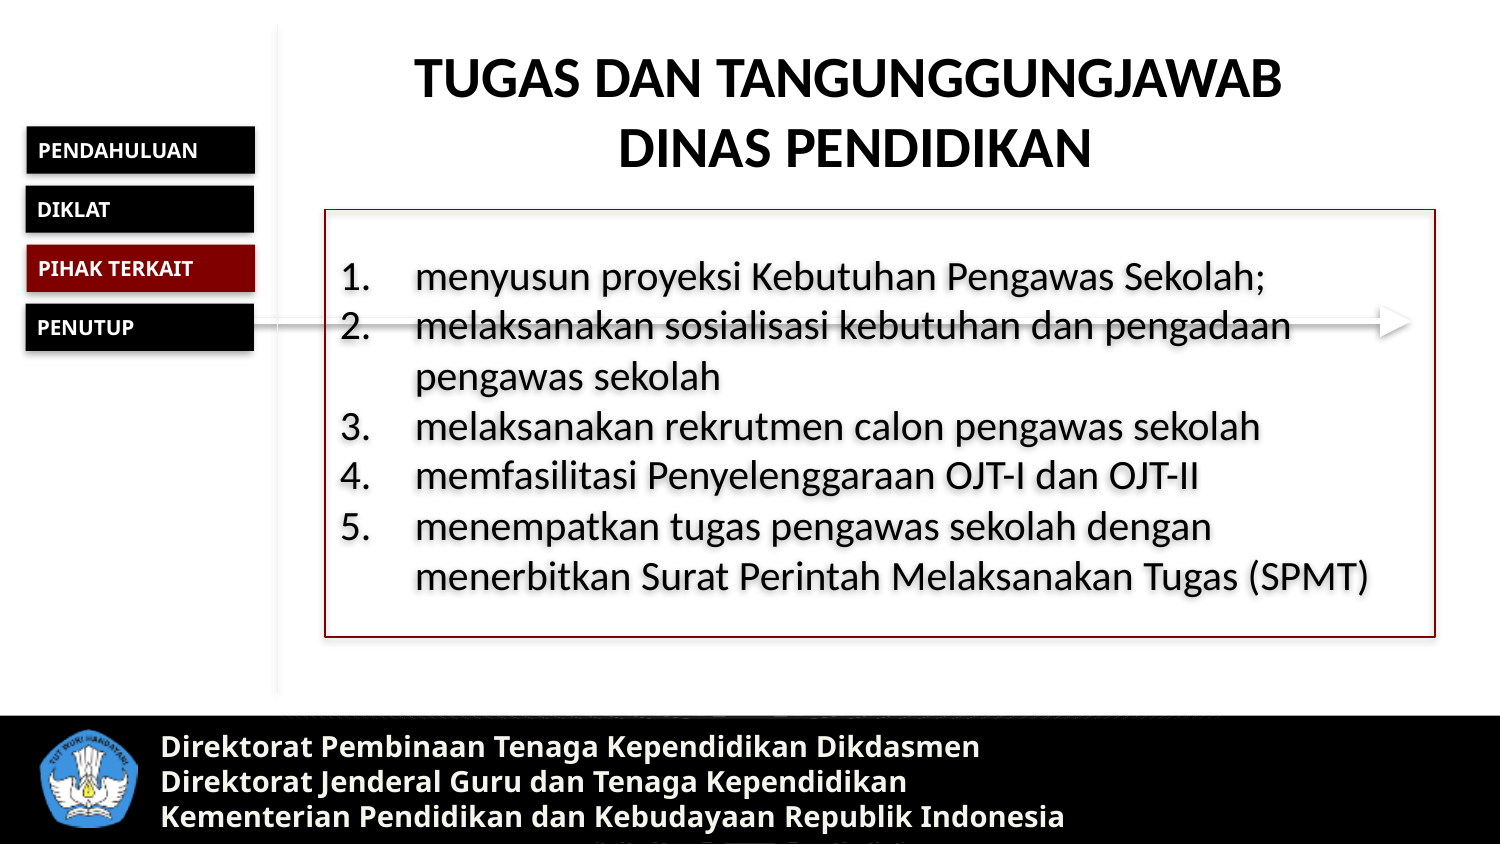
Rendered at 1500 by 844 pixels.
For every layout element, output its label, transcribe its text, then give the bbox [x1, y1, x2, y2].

text_box PENDAHULUAN [26, 126, 255, 174]
text_box PENUTUP [25, 303, 254, 351]
text_box Direktorat Pembinaan Tenaga Kependidikan Dikdasmen Direktorat Jenderal Guru dan Tenaga Kependidikan Kementerian Pendidikan dan Kebudayaan Republik Indonesia [145, 718, 1499, 843]
text_box PIHAK TERKAIT [26, 244, 255, 292]
text_box menyusun proyeksi Kebutuhan Pengawas Sekolah; melaksanakan sosialisasi kebutuhan dan pengadaan pengawas sekolah melaksanakan rekrutmen calon pengawas sekolah memfasilitasi Penyelenggaraan OJT-I dan OJT-II menempatkan tugas pengawas sekolah dengan menerbitkan Surat Perintah Melaksanakan Tugas (SPMT) [324, 209, 1436, 638]
picture [39, 729, 138, 828]
text_box TUGAS DAN TANGUNGGUNGJAWAB DINAS PENDIDIKAN [399, 32, 1312, 187]
text_box DIKLAT [25, 185, 254, 233]
